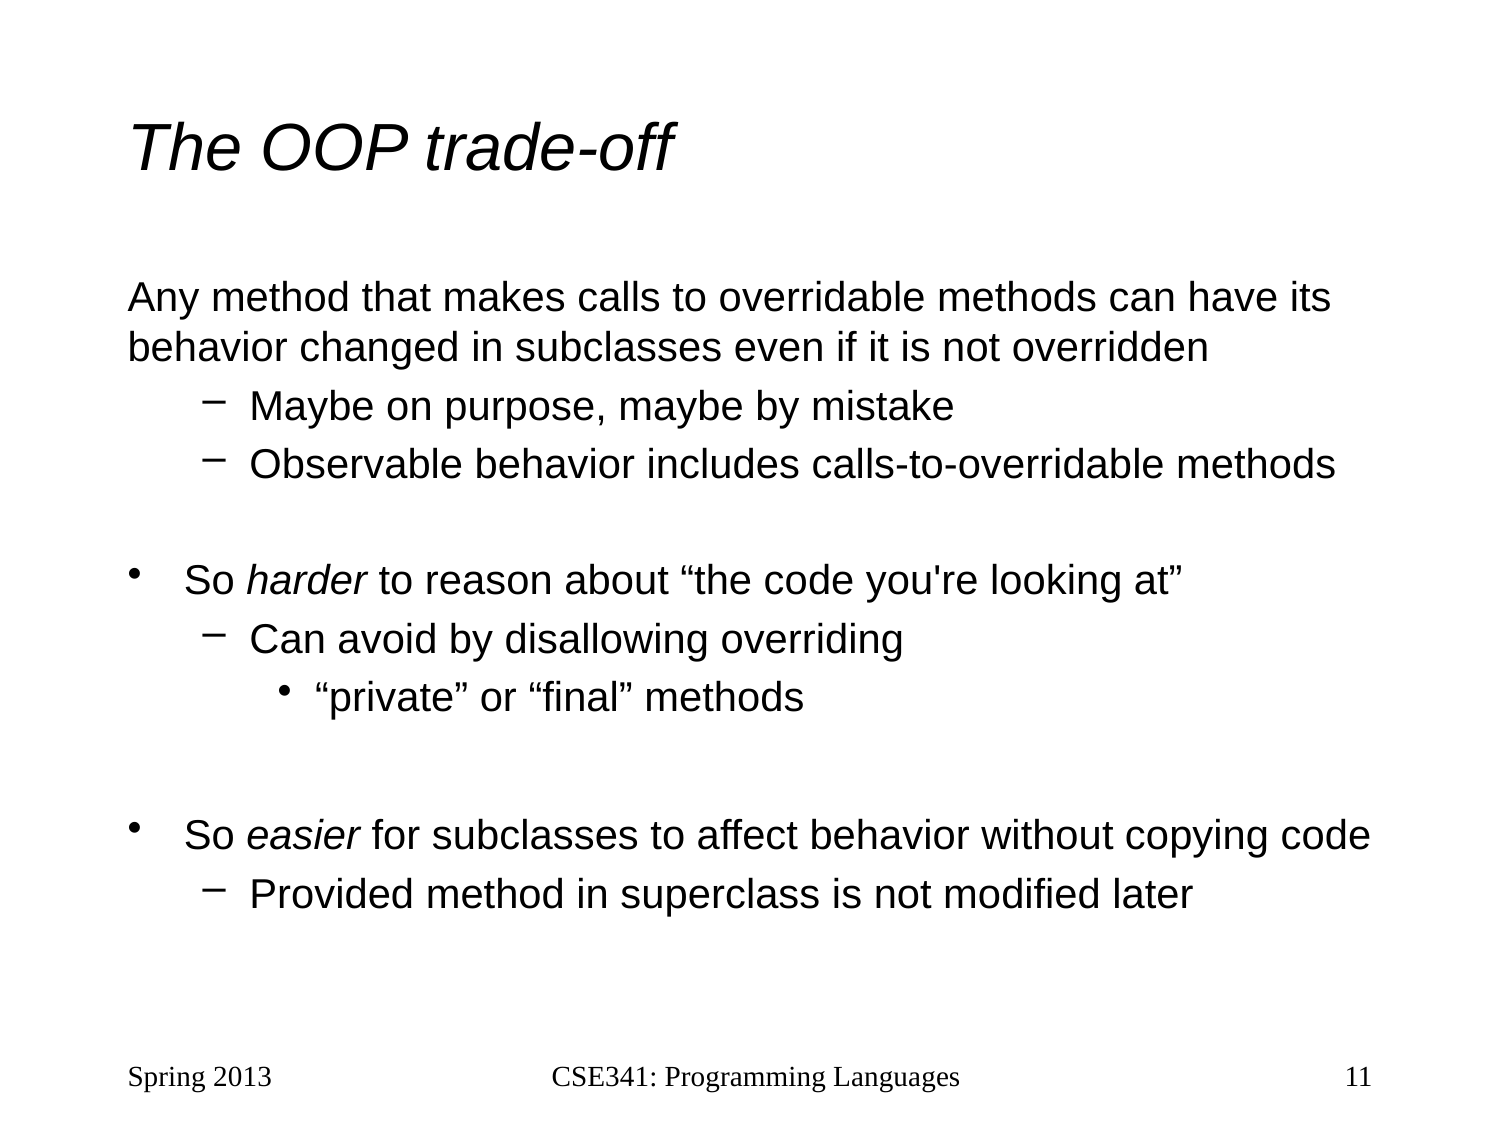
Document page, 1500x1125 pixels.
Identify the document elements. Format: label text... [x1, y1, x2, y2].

title The OOP trade-off [112, 49, 1388, 238]
slide_number Spring 2013 [112, 1049, 426, 1125]
slide_number 11 [1074, 1049, 1388, 1125]
list Any method that makes calls to overridable methods can have its behavior changed in subclasses even if it is not overridden Maybe on purpose, maybe by mistake Observable behavior includes calls-to-overridable methods So harder to reason about “the code you're looking at” Can avoid by disallowing overriding “private” or “final” methods So easier for subclasses to affect behavior without copying code Provided method in superclass is not modified later [112, 262, 1388, 1001]
footer CSE341: Programming Languages [474, 1049, 1038, 1125]
